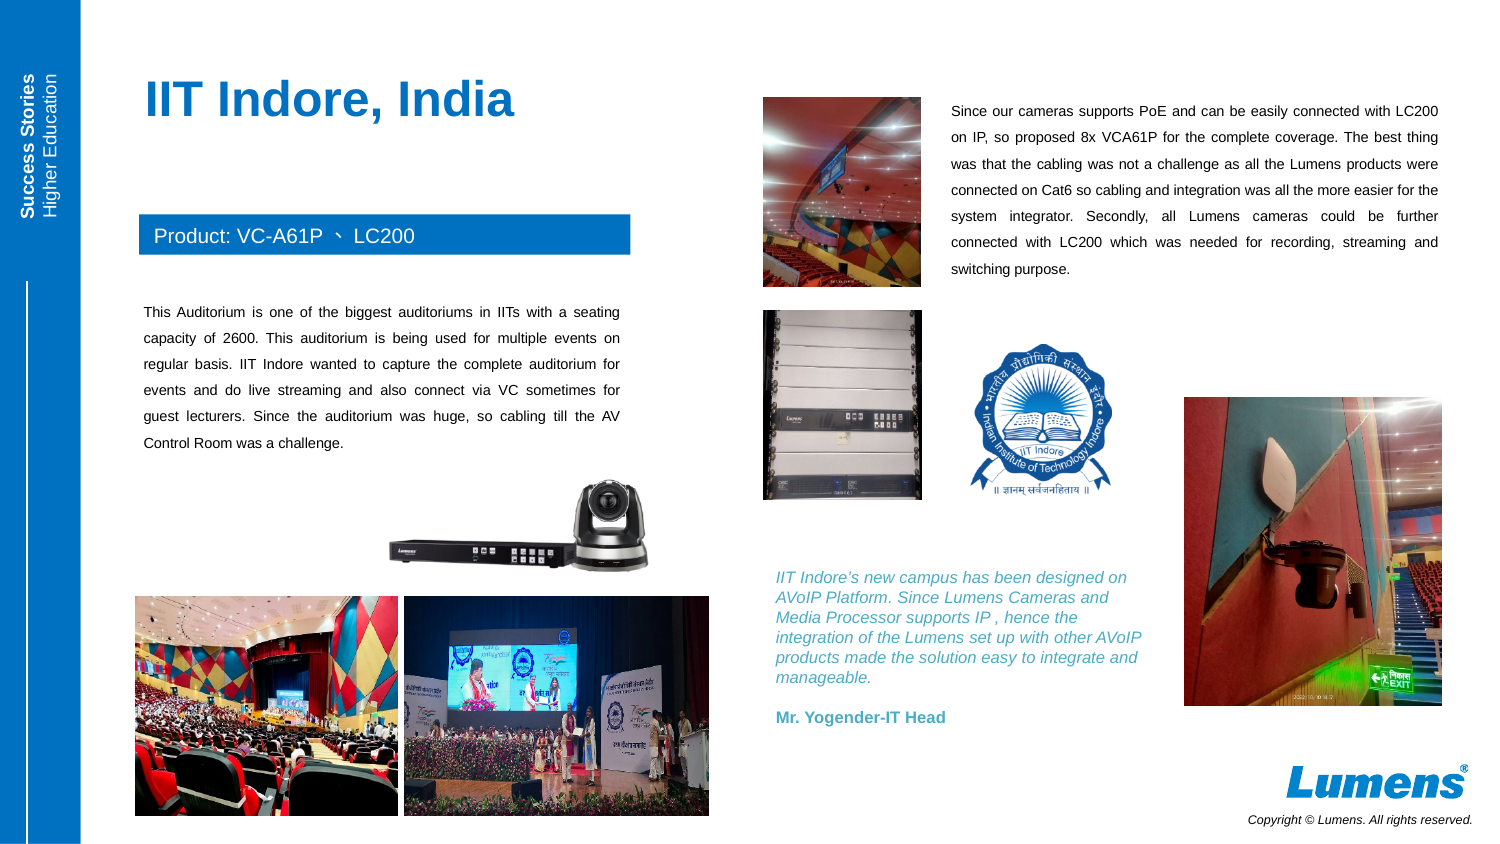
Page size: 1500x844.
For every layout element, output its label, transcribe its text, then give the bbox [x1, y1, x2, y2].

text_box Since our cameras supports PoE and can be easily connected with LC200 on IP, so proposed 8x VCA61P for the complete coverage. The best thing was that the cabling was not a challenge as all the Lumens products were connected on Cat6 so cabling and integration was all the more easier for the system integrator. Secondly, all Lumens cameras could be further connected with LC200 which was needed for recording, streaming and switching purpose. [941, 88, 1449, 222]
text_box Success Stories Higher Education [7, 59, 68, 319]
picture [763, 310, 922, 500]
text_box Product: VC-A61P、LC200 [139, 215, 631, 256]
picture [1184, 397, 1442, 707]
picture [135, 596, 399, 816]
text_box [137, 212, 632, 257]
picture [970, 344, 1112, 496]
text_box IIT Indore, India [130, 59, 649, 134]
picture [383, 476, 654, 578]
text_box IIT Indore’s new campus has been designed on AVoIP Platform. Since Lumens Cameras and Media Processor supports IP , hence the integration of the Lumens set up with other AVoIP products made the solution easy to integrate and manageable. Mr. Yogender-IT Head [762, 560, 1162, 734]
text_box [0, 0, 83, 844]
text_box This Auditorium is one of the biggest auditoriums in IITs with a seating capacity of 2600. This auditorium is being used for multiple events on regular basis. IIT Indore wanted to capture the complete auditorium for events and do live streaming and also connect via VC sometimes for guest lecturers. Since the auditorium was huge, so cabling till the AV Control Room was a challenge. [133, 288, 631, 422]
picture [404, 596, 709, 816]
picture [762, 96, 921, 287]
